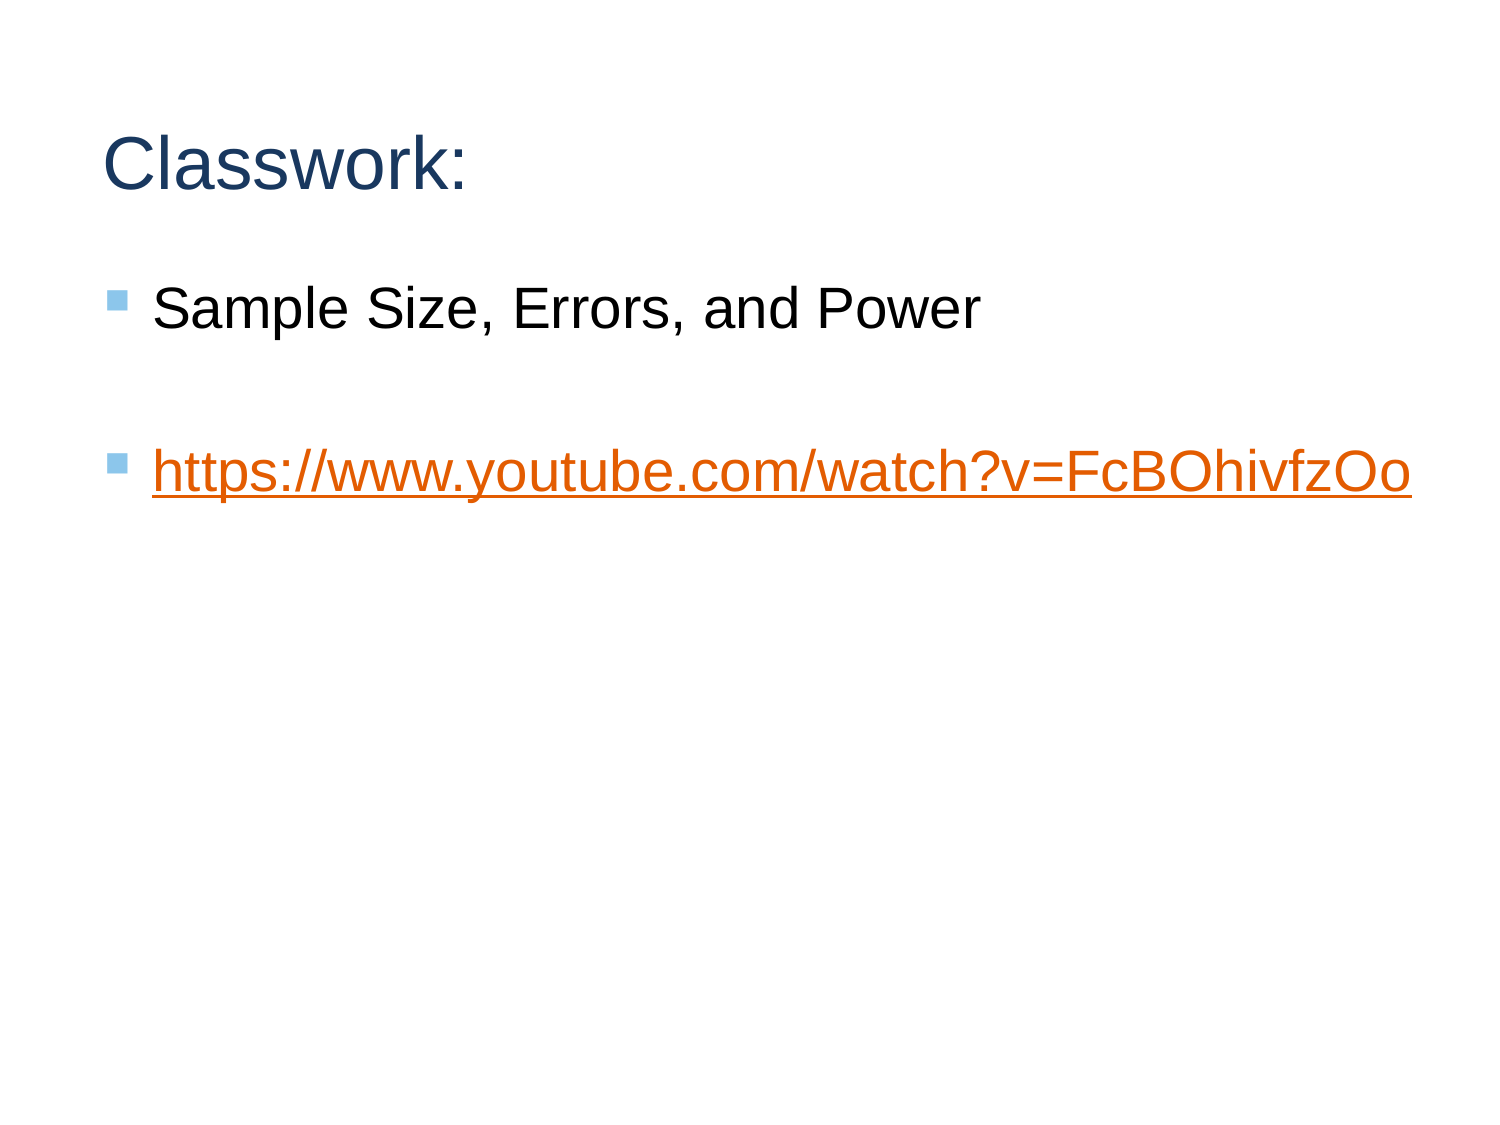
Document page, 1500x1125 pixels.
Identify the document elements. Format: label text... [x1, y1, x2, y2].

title Classwork: [87, 49, 1450, 213]
list Sample Size, Errors, and Power https://www.youtube.com/watch?v=FcBOhivfzOo [89, 262, 1450, 1013]
